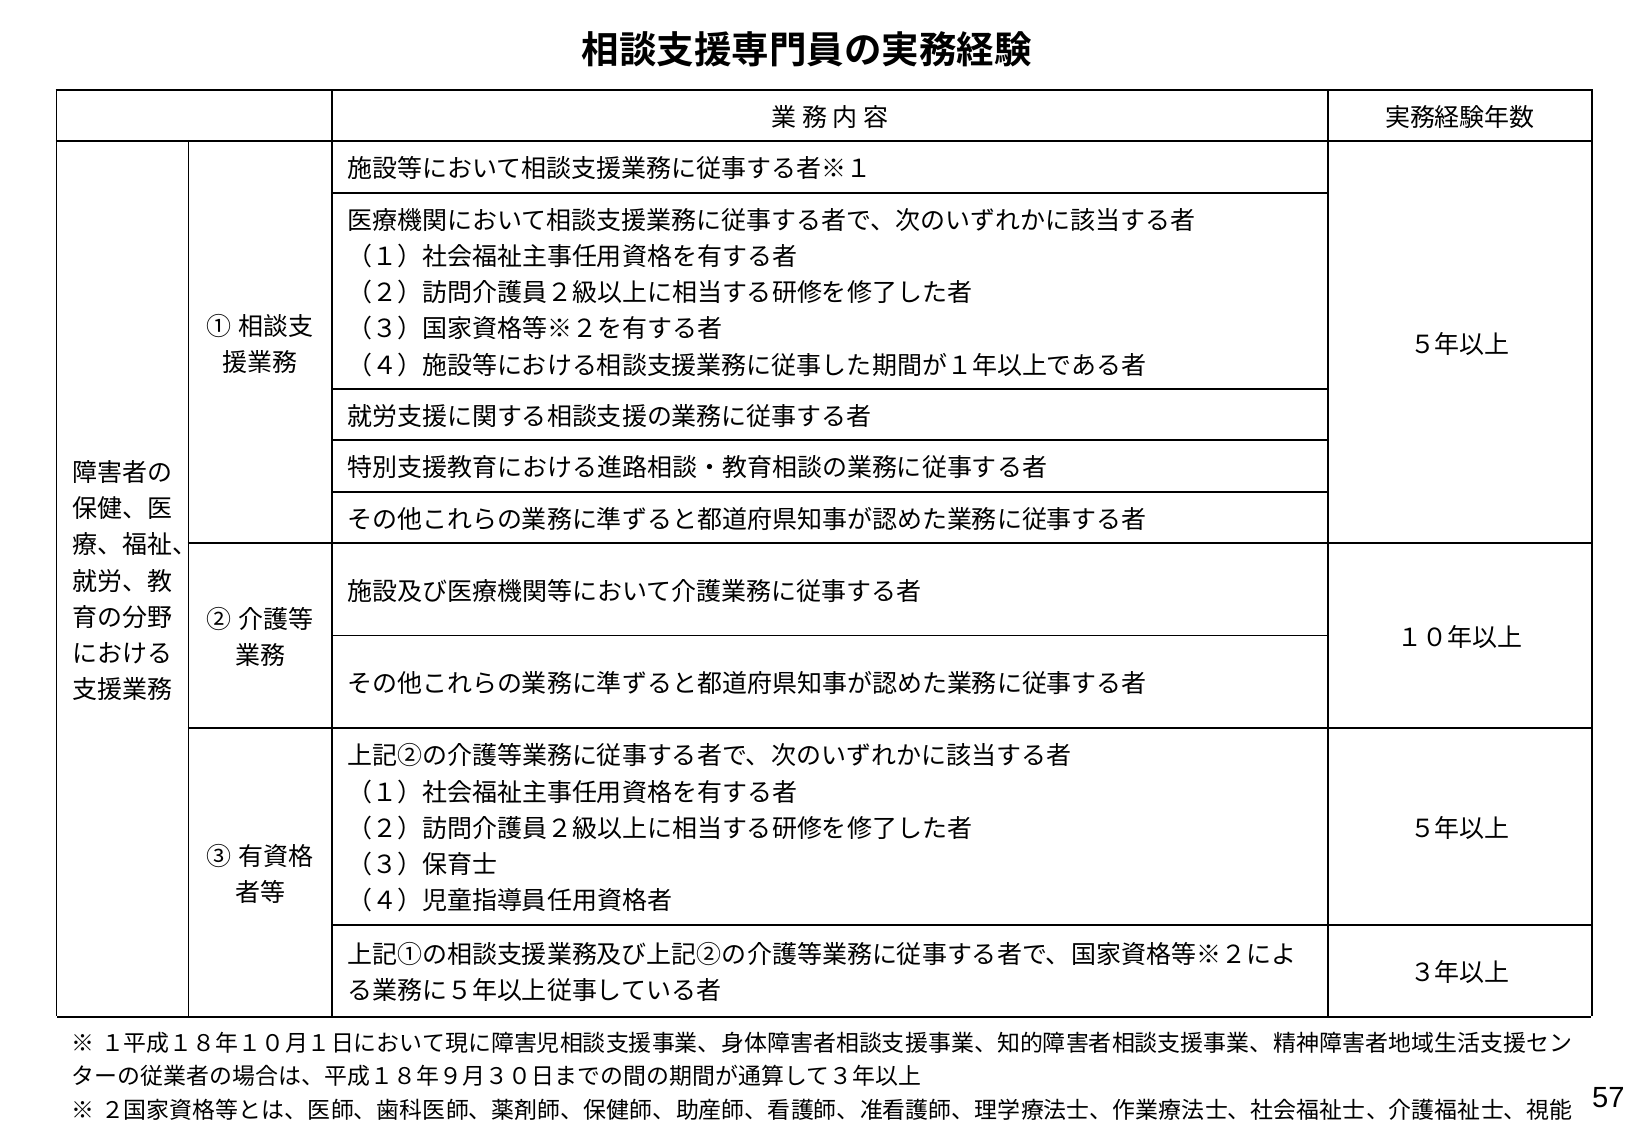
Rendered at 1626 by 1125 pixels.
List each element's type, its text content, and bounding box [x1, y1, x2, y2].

table_cell ③有資格者等 [189, 729, 331, 1016]
table_header 業 務 内 容 [333, 91, 1327, 140]
table_cell 上記①の相談支援業務及び上記②の介護等業務に従事する者で、国家資格等※２による業務に５年以上従事している者 [333, 926, 1327, 1016]
table_cell 就労支援に関する相談支援の業務に従事する者 [333, 390, 1327, 439]
table_cell ５年以上 [1329, 142, 1591, 542]
text_box 相談支援専門員の実務経験 [91, 19, 1522, 79]
table_cell その他これらの業務に準ずると都道府県知事が認めた業務に従事する者 [333, 636, 1327, 727]
table_header [57, 91, 331, 140]
table_cell ５年以上 [1329, 729, 1591, 924]
table_cell 上記②の介護等業務に従事する者で、次のいずれかに該当する者 （１）社会福祉主事任用資格を有する者 （２）訪問介護員２級以上に相当する研修を修了した者 （３）保育士 （４）児童指導員任用資格者 [333, 729, 1327, 924]
table_cell 施設及び医療機関等において介護業務に従事する者 [333, 544, 1327, 635]
table_cell ３年以上 [1329, 926, 1591, 1016]
slide_number 57 [1593, 1070, 1625, 1125]
table_cell １０年以上 [1329, 544, 1591, 727]
table_cell ①相談支援業務 [189, 142, 331, 542]
table_cell 医療機関において相談支援業務に従事する者で、次のいずれかに該当する者 （１）社会福祉主事任用資格を有する者 （２）訪問介護員２級以上に相当する研修を修了した者 （３）国家資格等※２を有する者 （４）施設等における相談支援業務に従事した期間が１年以上である者 [333, 194, 1327, 388]
table_cell ②介護等業務 [189, 544, 331, 727]
table_cell 特別支援教育における進路相談・教育相談の業務に従事する者 [333, 441, 1327, 491]
table_cell ※１平成１８年１０月１日において現に障害児相談支援事業、身体障害者相談支援事業、知的障害者相談支援事業、精神障害者地域生活支援センターの従業者の場合は、平成１８年９月３０日までの間の期間が通算して３年以上 ※２国家資格等とは、医師、歯科医師、薬剤師、保健師、助産師、看護師、准看護師、理学療法士、作業療法士、社会福祉士、介護福祉士、視能訓練士、義肢装具士、歯科衛生士、言語聴覚士、あん摩マッサージ指圧師、はり師、きゅう師、柔道整復師、栄養士（管理栄養士を含む。）、精神保健福祉士のことを言う。 [57, 1018, 1591, 1125]
table_cell 障害者の保健、医療、福祉、就労、教育の分野における支援業務 [57, 142, 188, 1016]
table_cell 施設等において相談支援業務に従事する者※１ [333, 142, 1327, 192]
table_cell その他これらの業務に準ずると都道府県知事が認めた業務に従事する者 [333, 493, 1327, 542]
table_header 実務経験年数 [1329, 91, 1591, 140]
